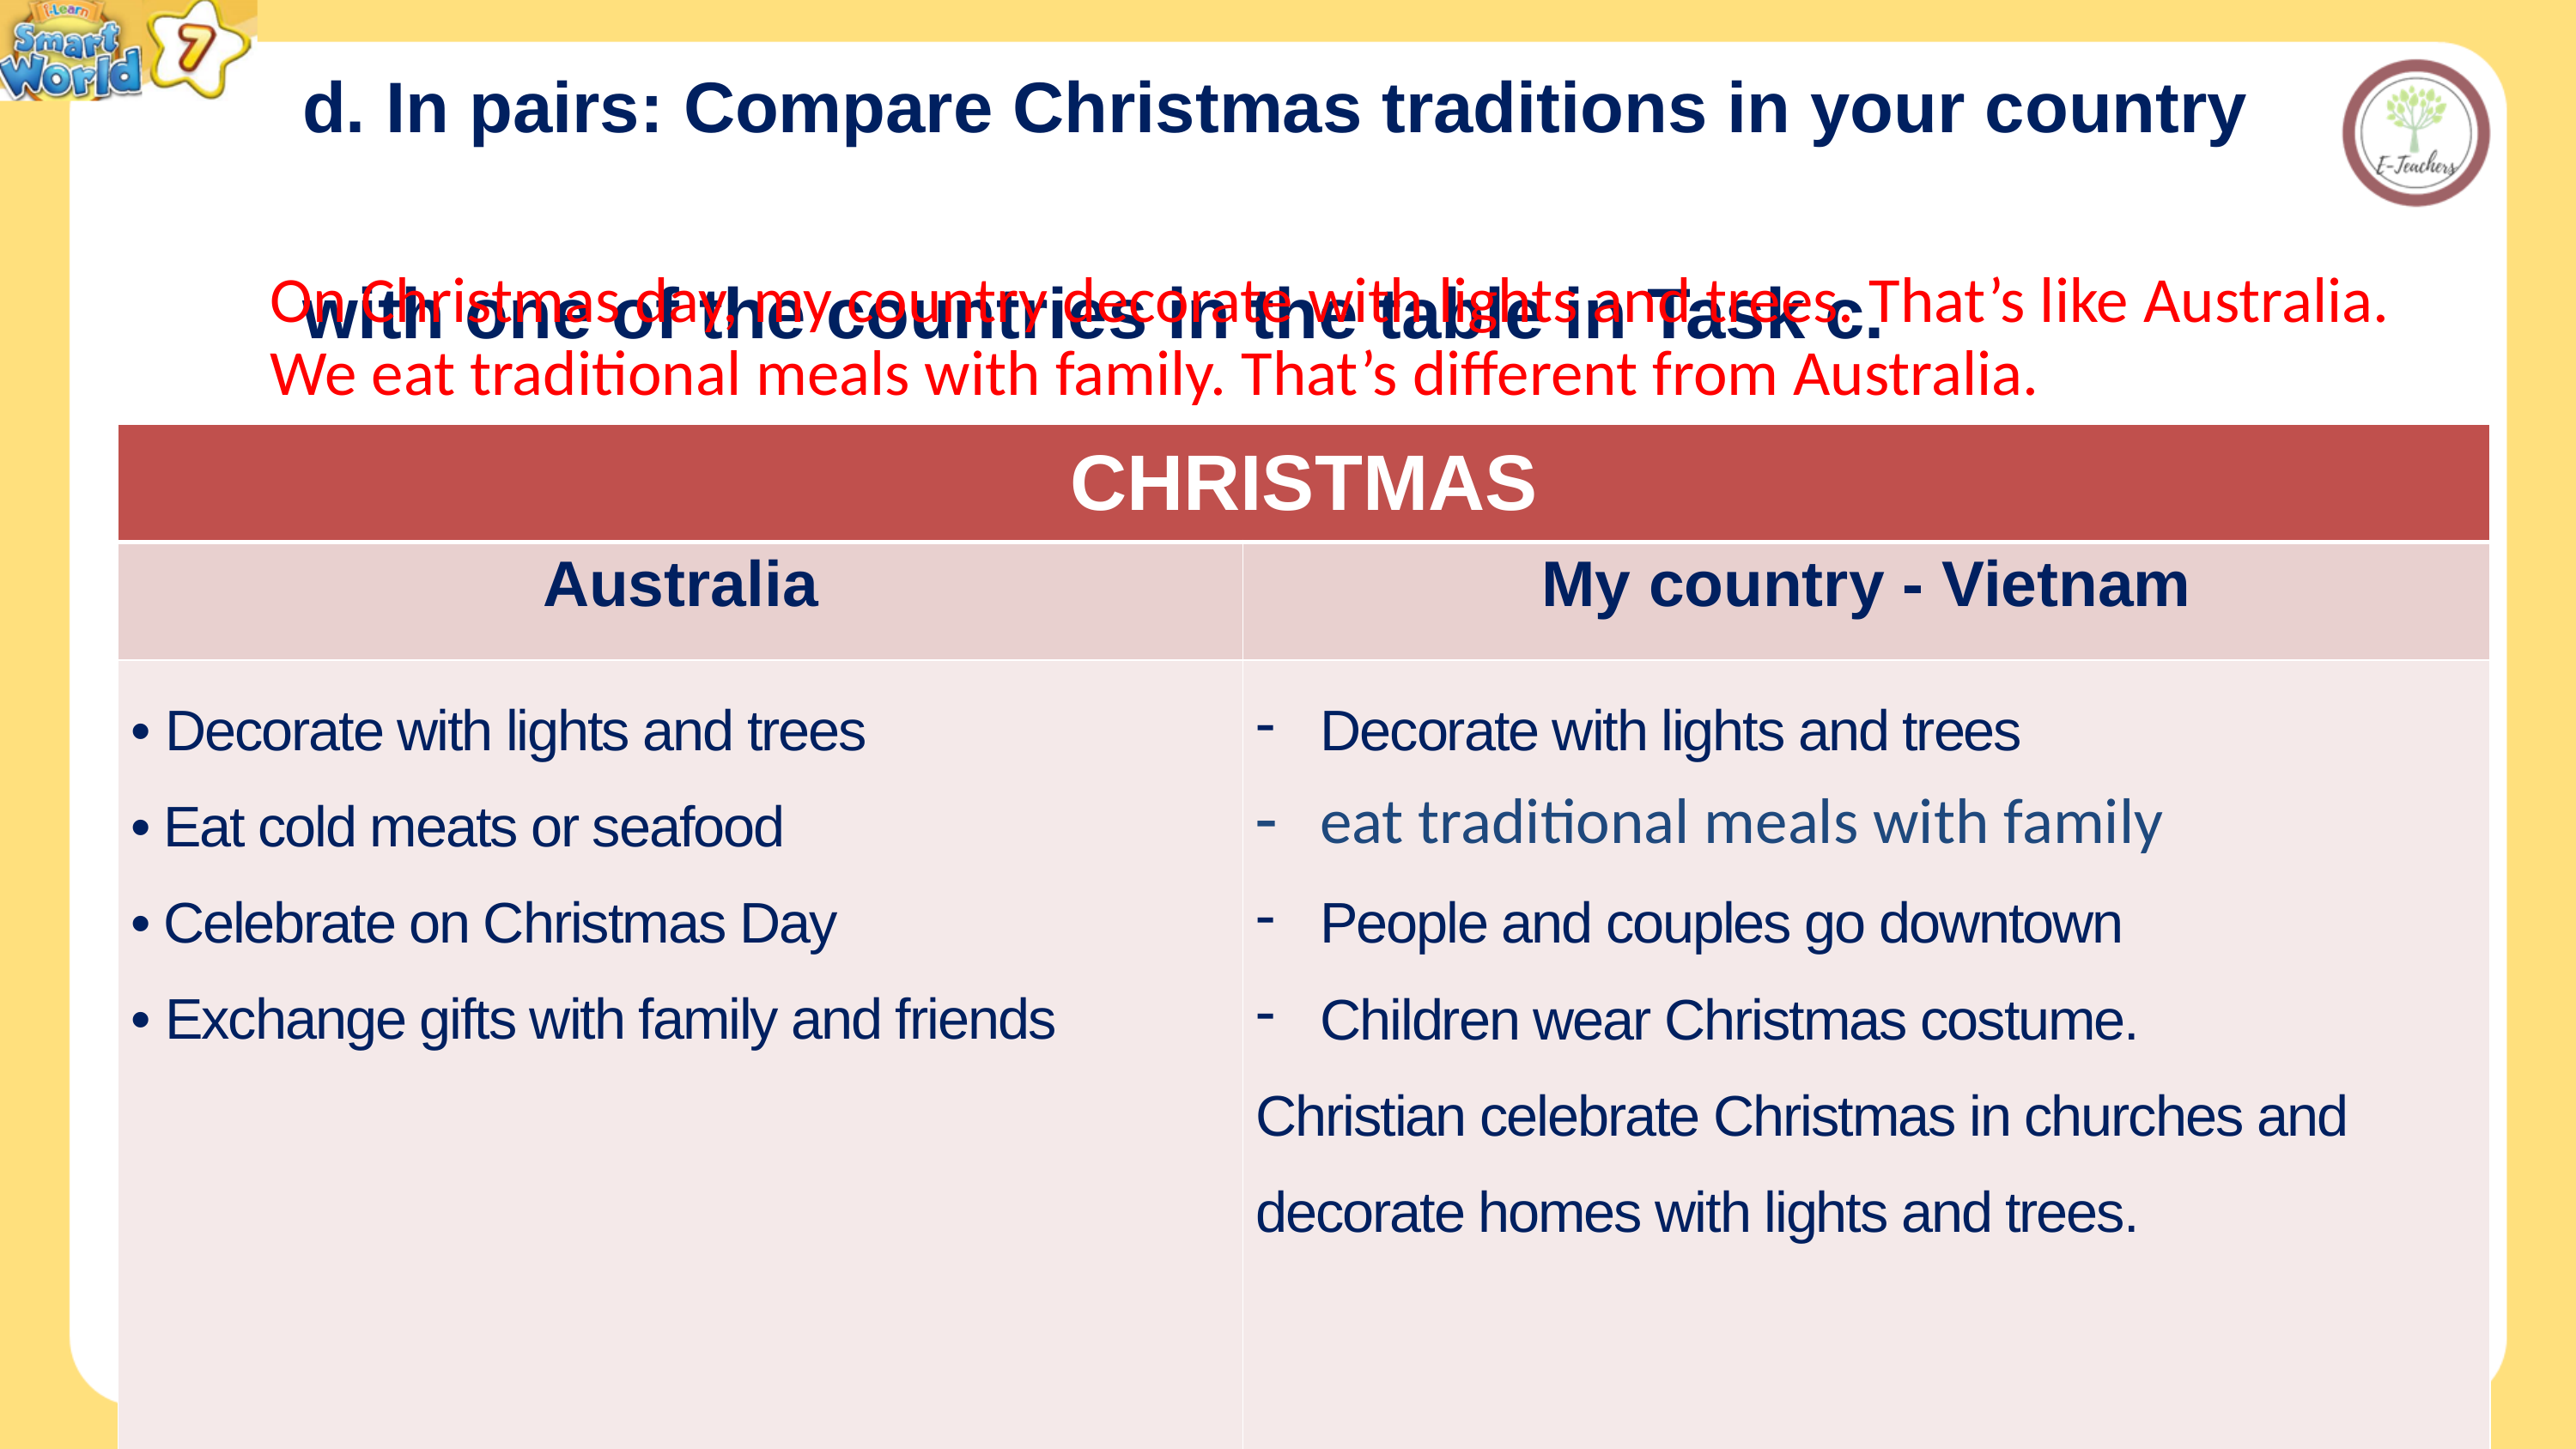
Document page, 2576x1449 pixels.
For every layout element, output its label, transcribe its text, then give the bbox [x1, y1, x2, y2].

picture [0, 0, 2576, 1449]
table_header CHRISTMAS [118, 425, 2489, 540]
text_box d. In pairs: Compare Christmas traditions in your country with one of the countries in the table in Task c. [289, 37, 2265, 251]
table_cell • Decorate with lights and trees • Eat cold meats or seafood • Celebrate on Christmas Day • Exchange gifts with family and friends [118, 661, 1242, 1449]
text_box We eat traditional meals with family. That’s different from Australia. [258, 324, 2361, 415]
table_cell Decorate with lights and trees eat traditional meals with family People and couples go downtown Children wear Christmas costume. Christian celebrate Christmas in churches and decorate homes with lights and trees. [1243, 661, 2489, 1449]
table_cell Australia [118, 544, 1242, 659]
text_box On Christmas day, my country decorate with lights and trees. That’s like Australia. [257, 251, 2501, 342]
table_cell My country - Vietnam [1243, 544, 2489, 659]
